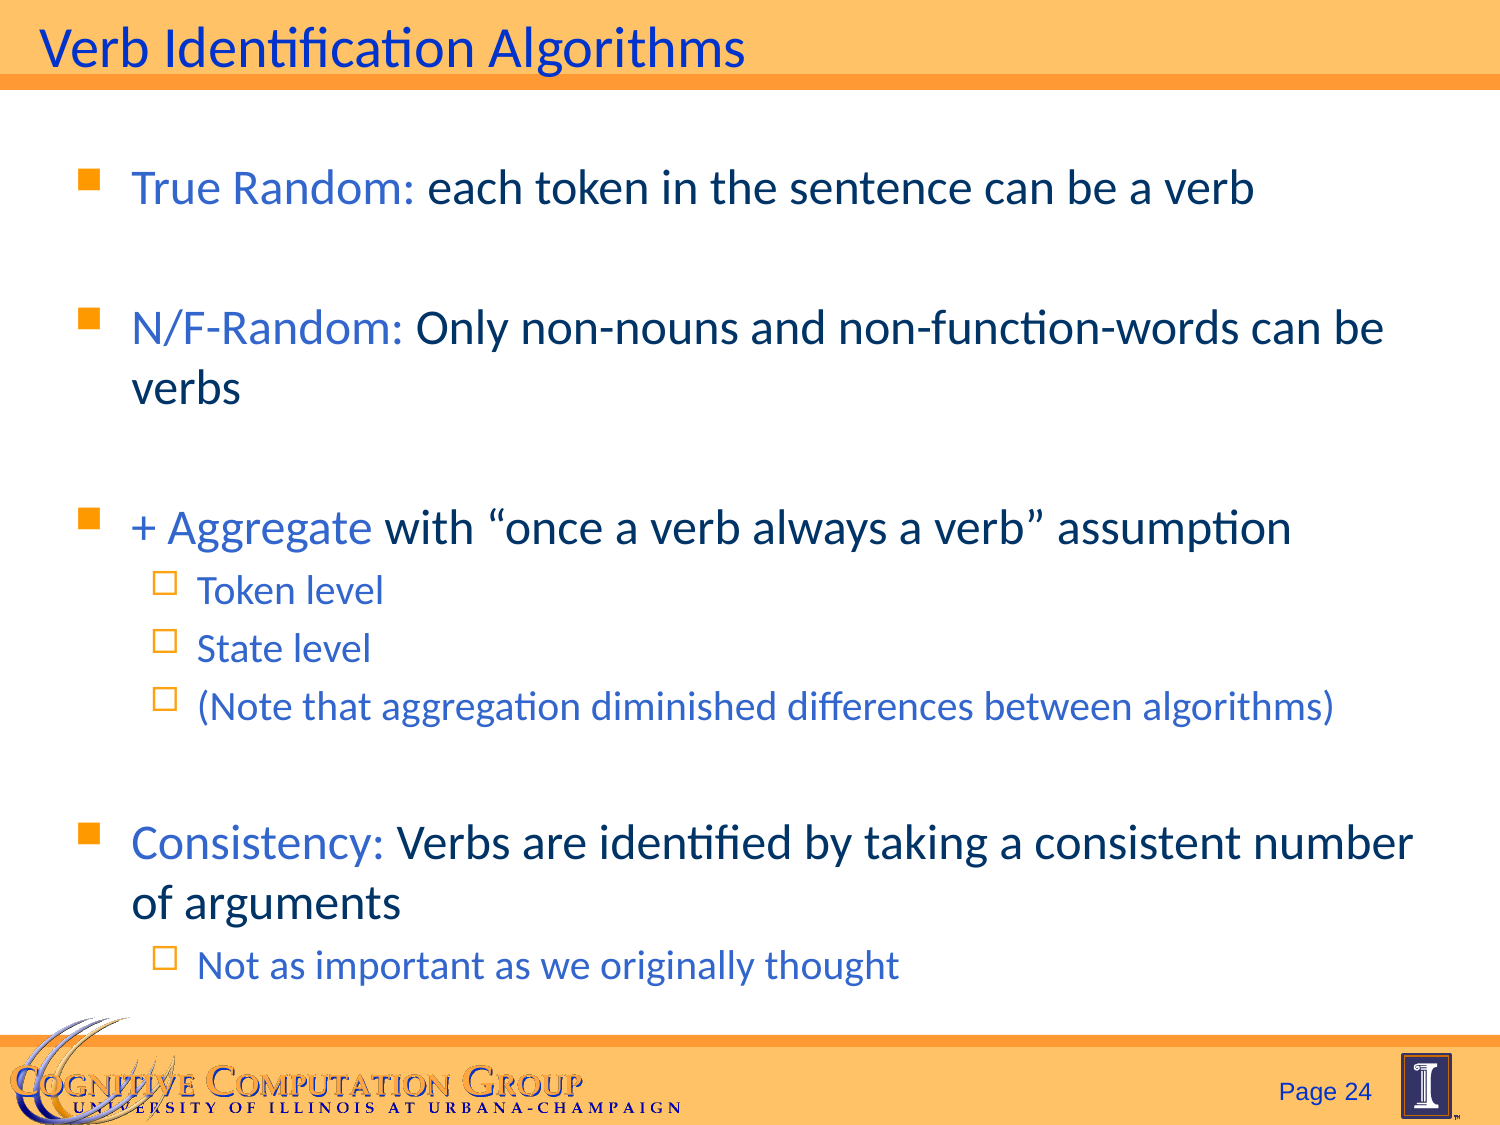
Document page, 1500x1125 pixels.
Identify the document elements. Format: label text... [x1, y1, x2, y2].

title Verb Identification Algorithms [24, 0, 1375, 88]
picture [0, 1012, 687, 1125]
list True Random: each token in the sentence can be a verb N/F-Random: Only non-nouns and non-function-words can be verbs + Aggregate with “once a verb always a verb” assumption Token level State level (Note that aggregation diminished differences between algorithms) Consistency: Verbs are identified by taking a consistent number of arguments Not as important as we originally thought [75, 149, 1425, 963]
slide_number Page 24 [1237, 1074, 1388, 1113]
